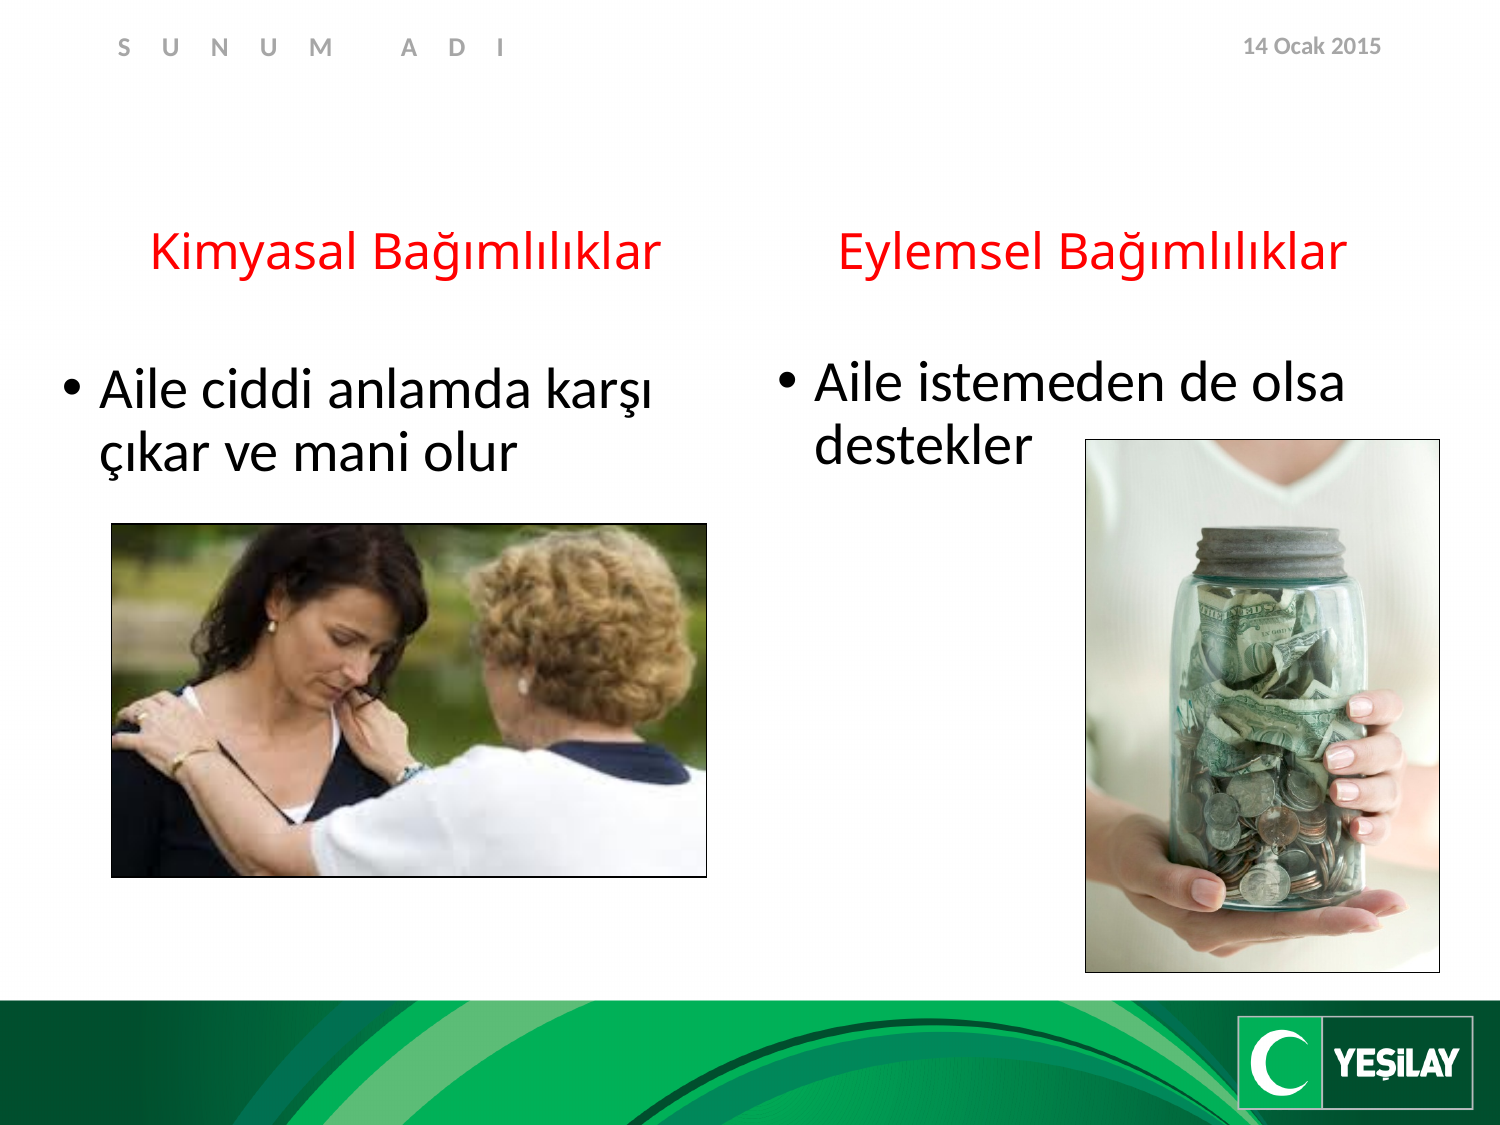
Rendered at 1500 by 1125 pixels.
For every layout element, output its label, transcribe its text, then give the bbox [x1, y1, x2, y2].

picture [0, 0, 1500, 1125]
list Kimyasal Bağımlılıklar [75, 187, 738, 288]
list Aile istemeden de olsa destekler [761, 344, 1450, 941]
list Eylemsel Bağımlılıklar [761, 187, 1425, 288]
list Aile ciddi anlamda karşı çıkar ve mani olur [46, 351, 747, 948]
